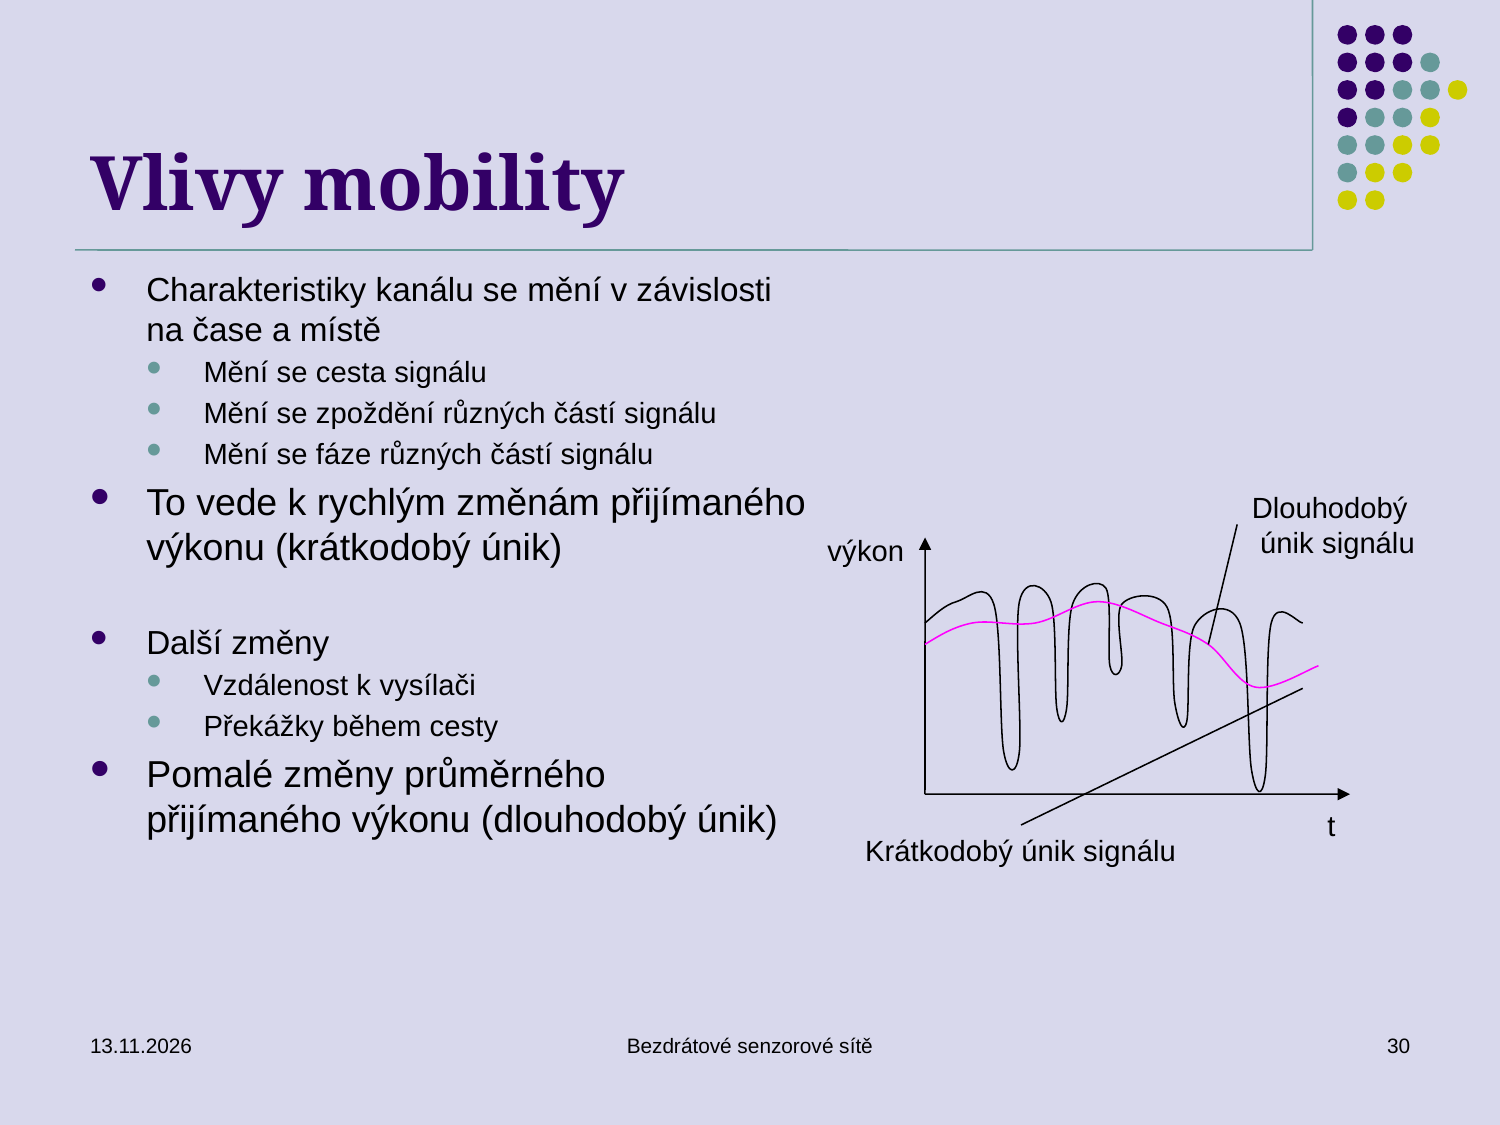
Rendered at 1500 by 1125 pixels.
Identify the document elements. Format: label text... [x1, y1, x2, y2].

title Vlivy mobility [75, 20, 1313, 233]
list Charakteristiky kanálu se mění v závislosti na čase a místě Mění se cesta signálu Mění se zpoždění různých částí signálu Mění se fáze různých částí signálu To vede k rychlým změnám přijímaného výkonu (krátkodobý únik) Další změny Vzdálenost k vysílači Překážky během cesty Pomalé změny průměrného přijímaného výkonu (dlouhodobý únik) [75, 260, 827, 985]
text_box Krátkodobý únik signálu [850, 824, 1192, 875]
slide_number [75, 1025, 425, 1100]
text_box Dlouhodobý únik signálu [1237, 482, 1435, 567]
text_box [924, 537, 1351, 801]
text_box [1208, 524, 1238, 645]
slide_number 30 [1074, 1025, 1425, 1100]
text_box výkon [812, 524, 920, 575]
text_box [1003, 751, 1022, 826]
text_box t [1312, 808, 1351, 850]
footer Bezdrátové senzorové sítě [512, 1025, 988, 1100]
